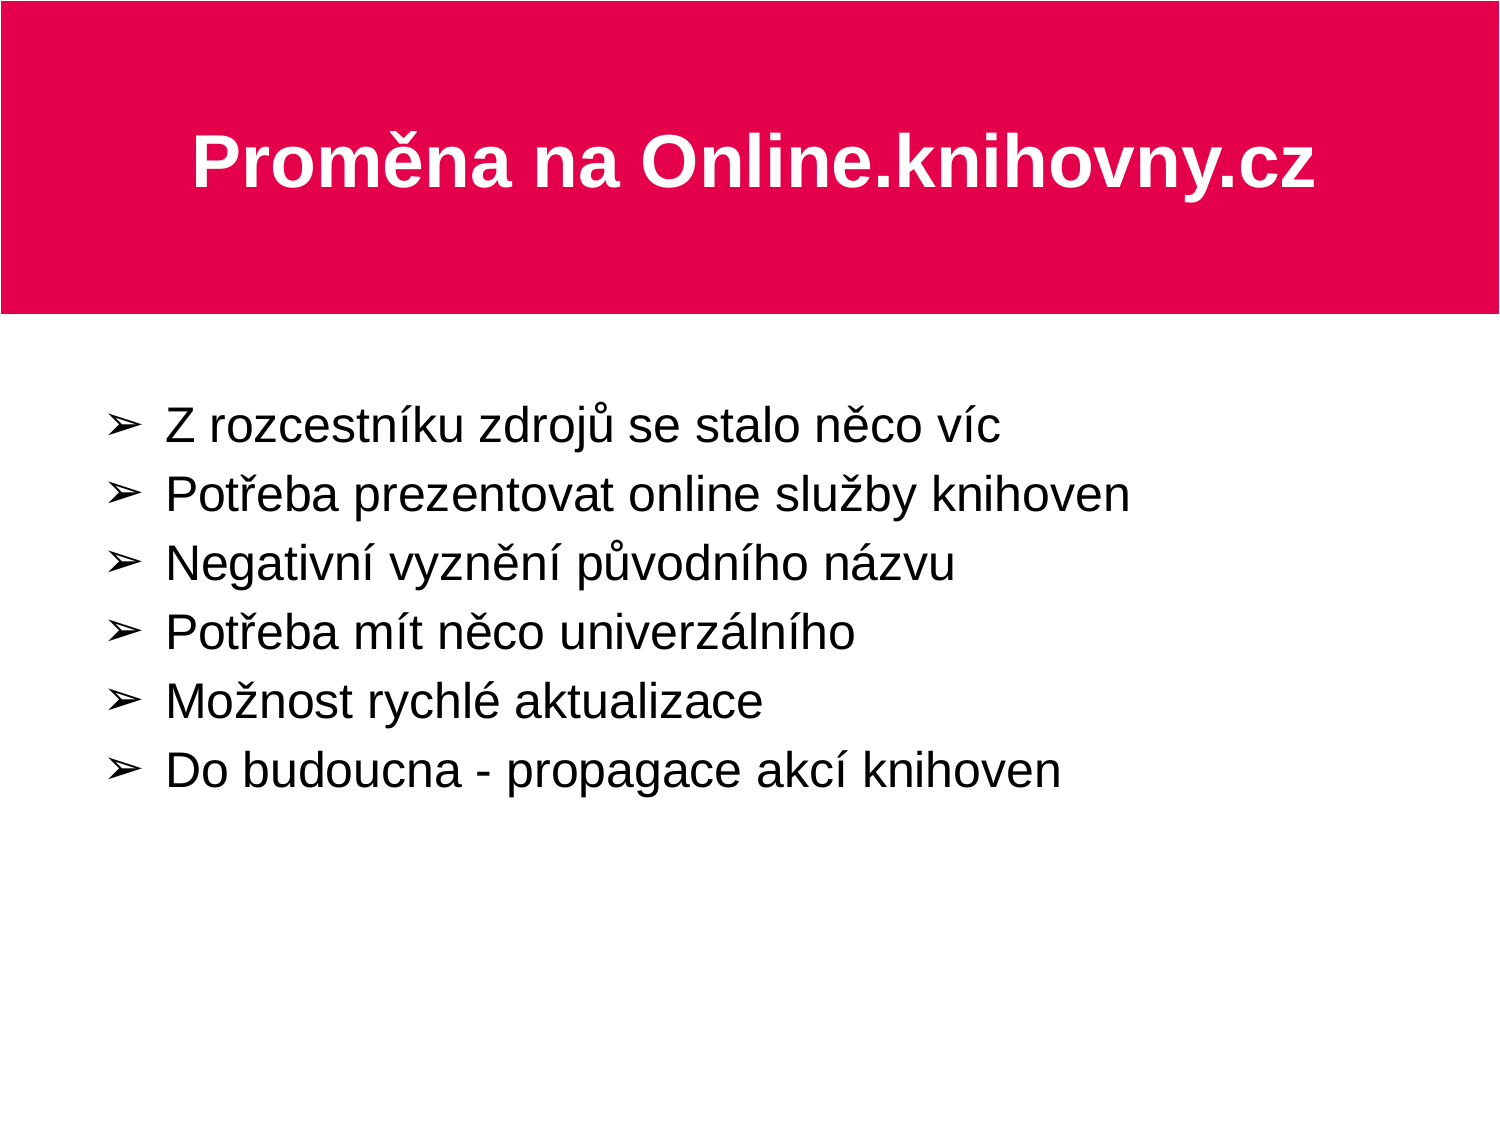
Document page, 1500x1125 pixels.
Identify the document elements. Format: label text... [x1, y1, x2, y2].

list Z rozcestníku zdrojů se stalo něco víc Potřeba prezentovat online služby knihoven Negativní vyznění původního názvu Potřeba mít něco univerzálního Možnost rychlé aktualizace Do budoucna - propagace akcí knihoven [75, 368, 1425, 1005]
title Proměna na Online.knihovny.cz [100, 36, 1410, 278]
